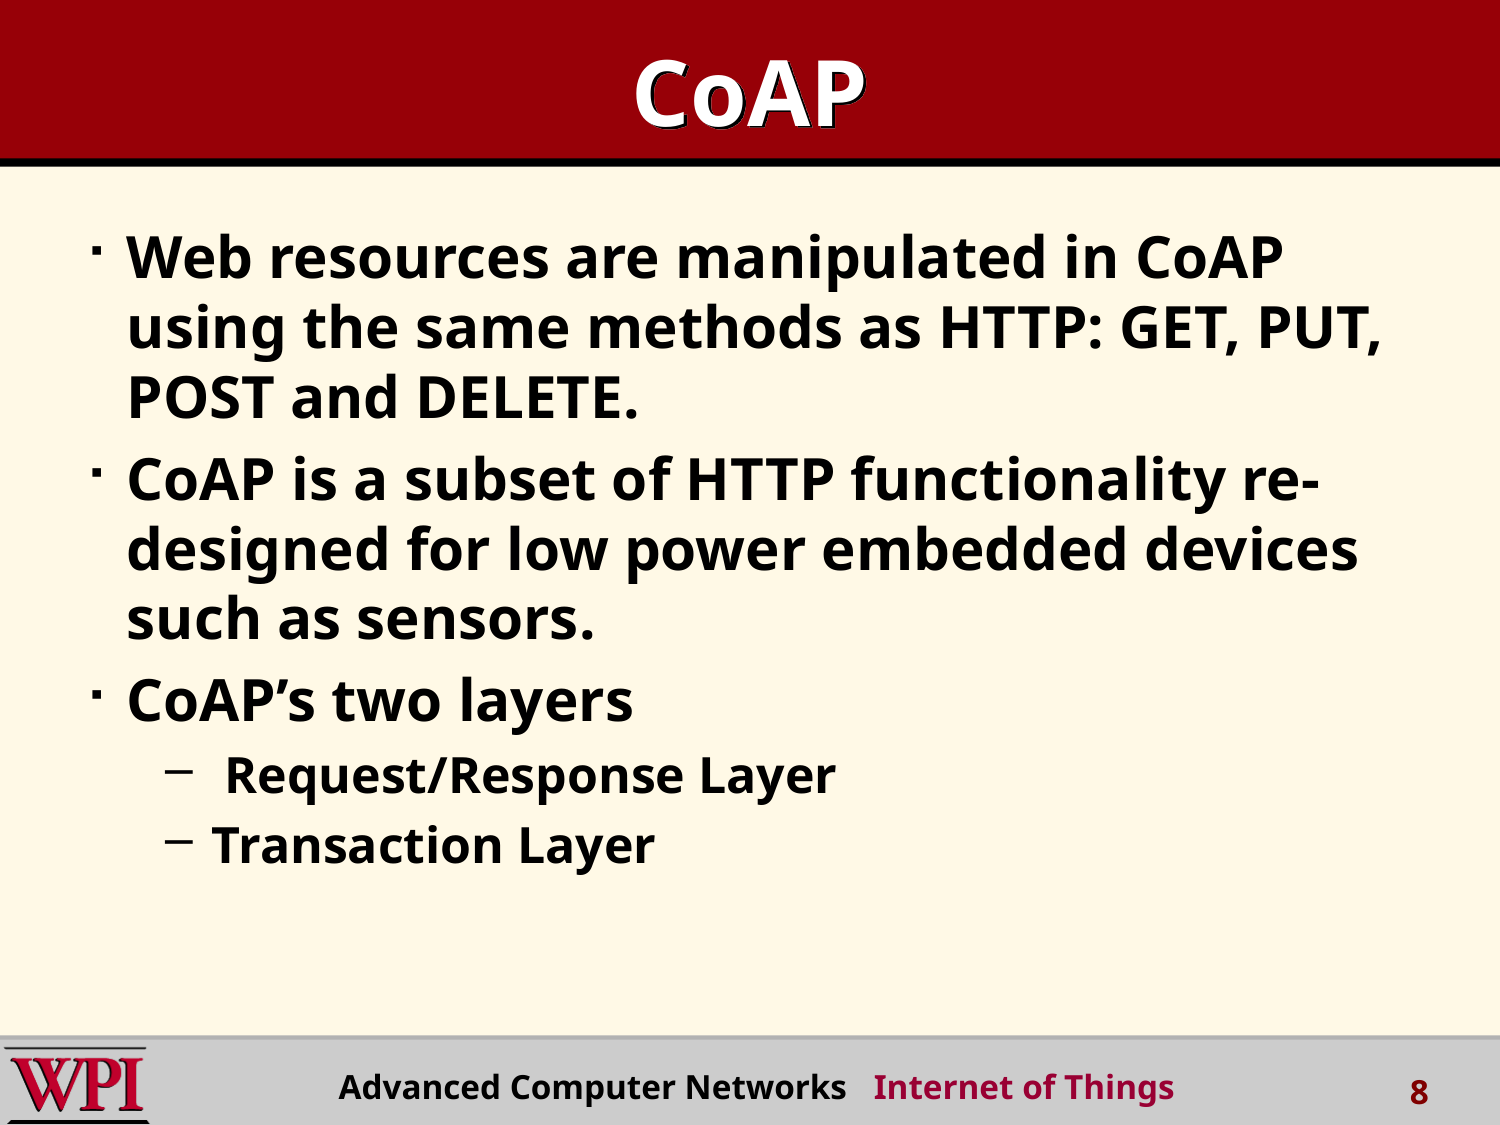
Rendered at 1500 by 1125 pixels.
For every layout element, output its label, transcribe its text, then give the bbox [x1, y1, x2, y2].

footer Advanced Computer Networks Internet of Things [210, 1058, 1304, 1107]
title CoAP [29, 18, 1471, 150]
list Web resources are manipulated in CoAP using the same methods as HTTP: GET, PUT, POST and DELETE. CoAP is a subset of HTTP functionality re-designed for low power embedded devices such as sensors. CoAP’s two layers Request/Response Layer Transaction Layer [74, 212, 1426, 1001]
picture [0, 1040, 1500, 1125]
picture [0, 167, 1500, 1035]
picture [0, 0, 1500, 158]
slide_number 8 [1344, 1063, 1495, 1102]
